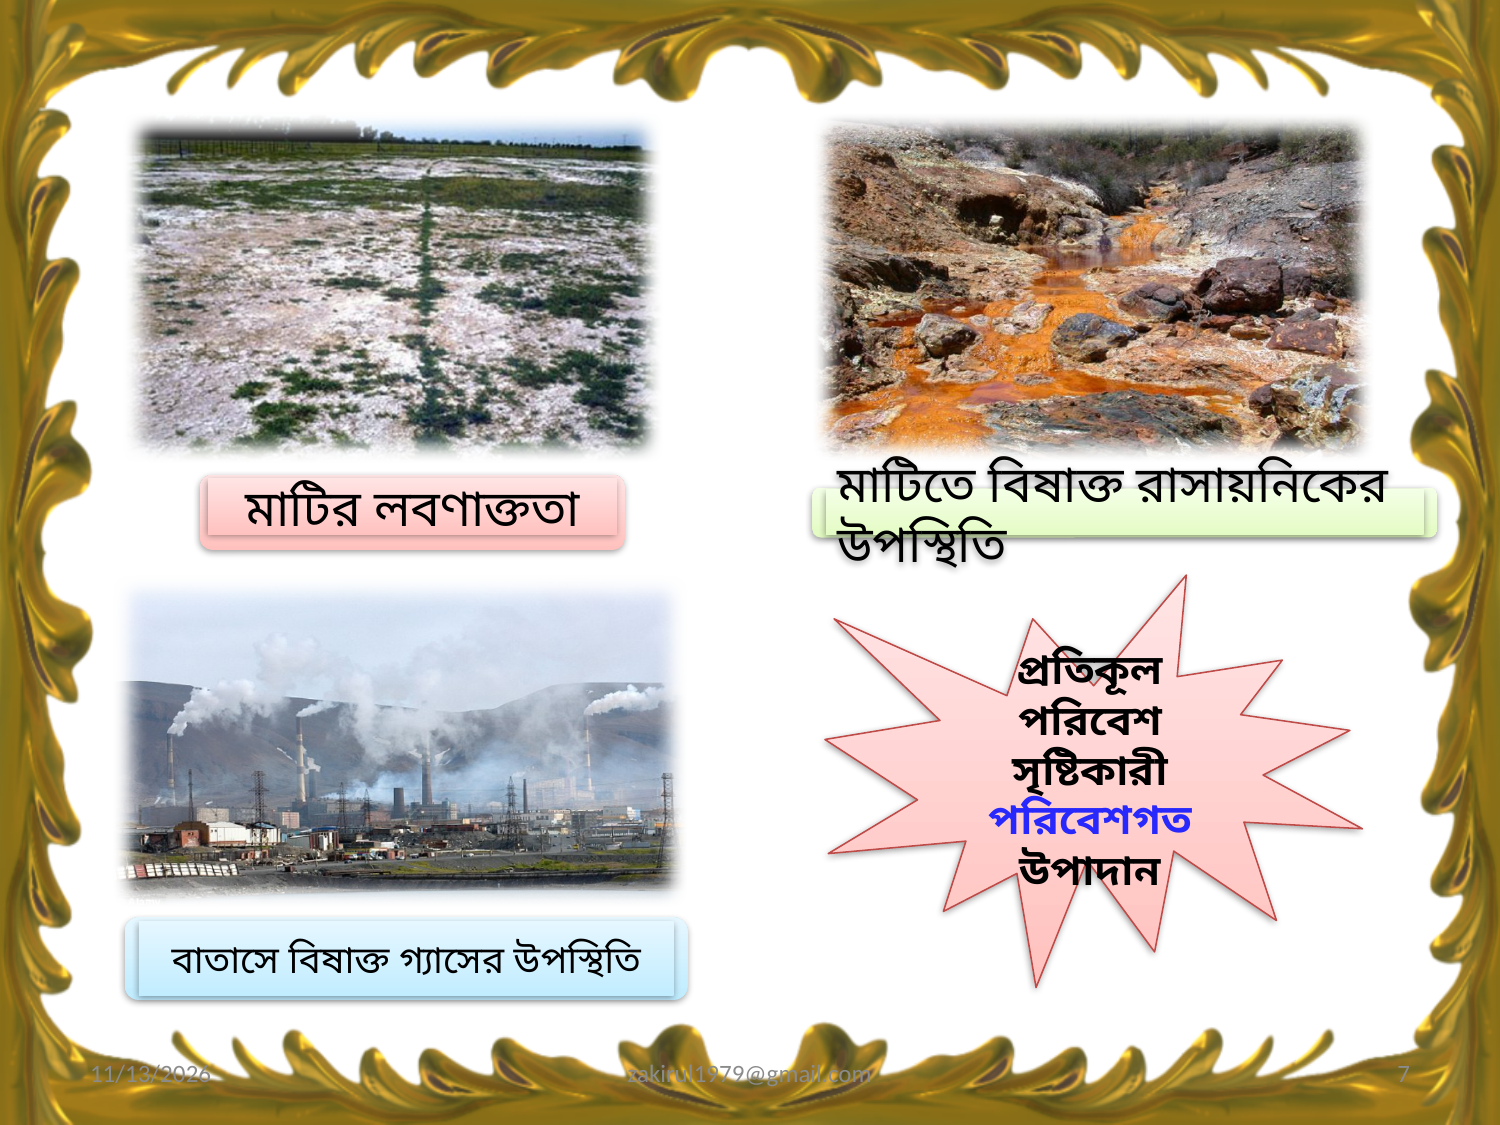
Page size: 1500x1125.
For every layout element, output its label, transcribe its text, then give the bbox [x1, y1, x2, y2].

text_box প্রতিকূল পরিবেশ সৃষ্টিকারী পরিবেশগত উপাদান [824, 574, 1364, 989]
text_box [124, 917, 688, 1001]
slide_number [75, 1042, 425, 1103]
footer zakirul1979@gmail.com [512, 1042, 988, 1103]
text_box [199, 474, 626, 551]
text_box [812, 487, 1438, 538]
slide_number 7 [1074, 1042, 1425, 1103]
picture [0, 0, 1500, 1125]
